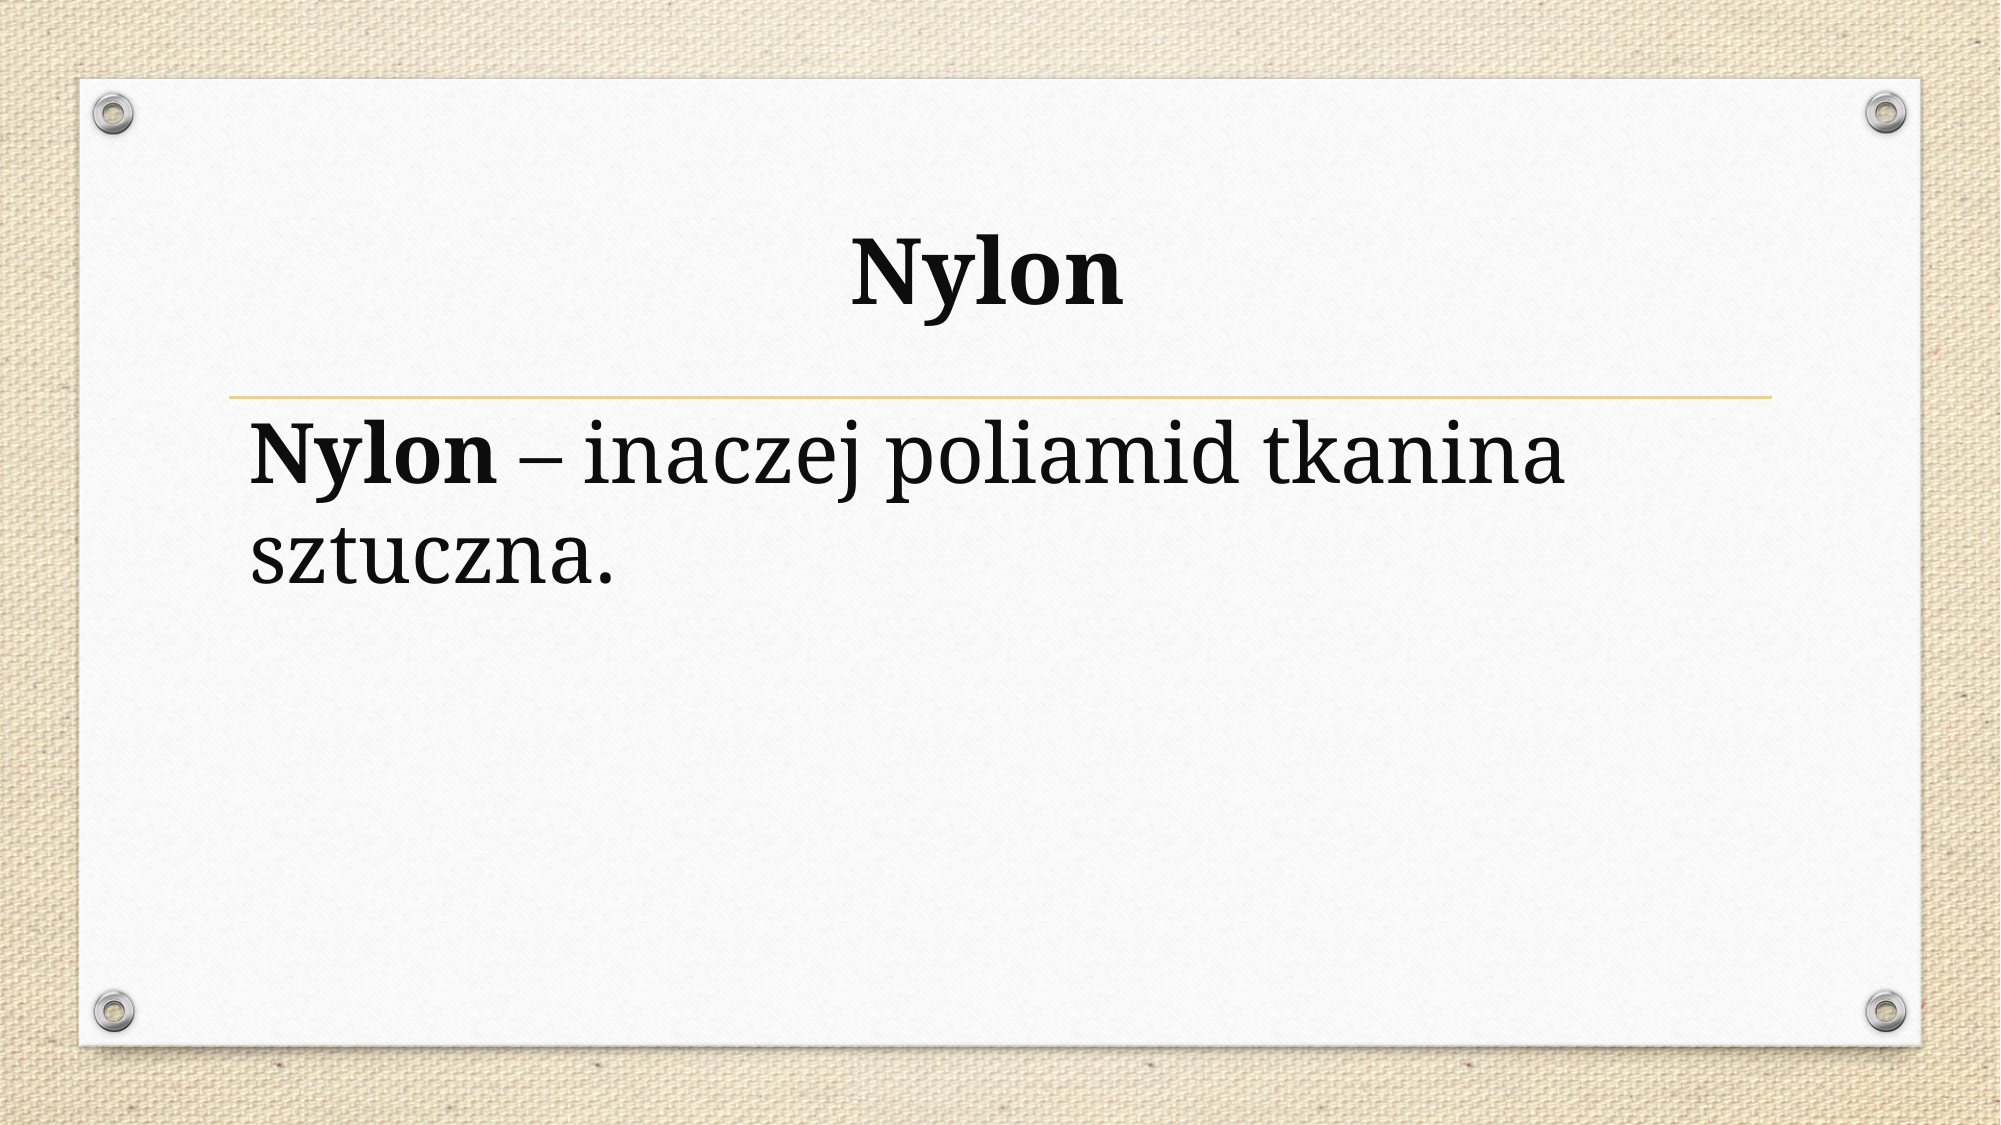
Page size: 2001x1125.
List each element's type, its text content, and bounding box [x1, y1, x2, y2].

text_box Nylon – inaczej poliamid tkanina sztuczna. [234, 392, 1762, 608]
title Nylon [212, 161, 1788, 375]
picture [0, 0, 2001, 1125]
